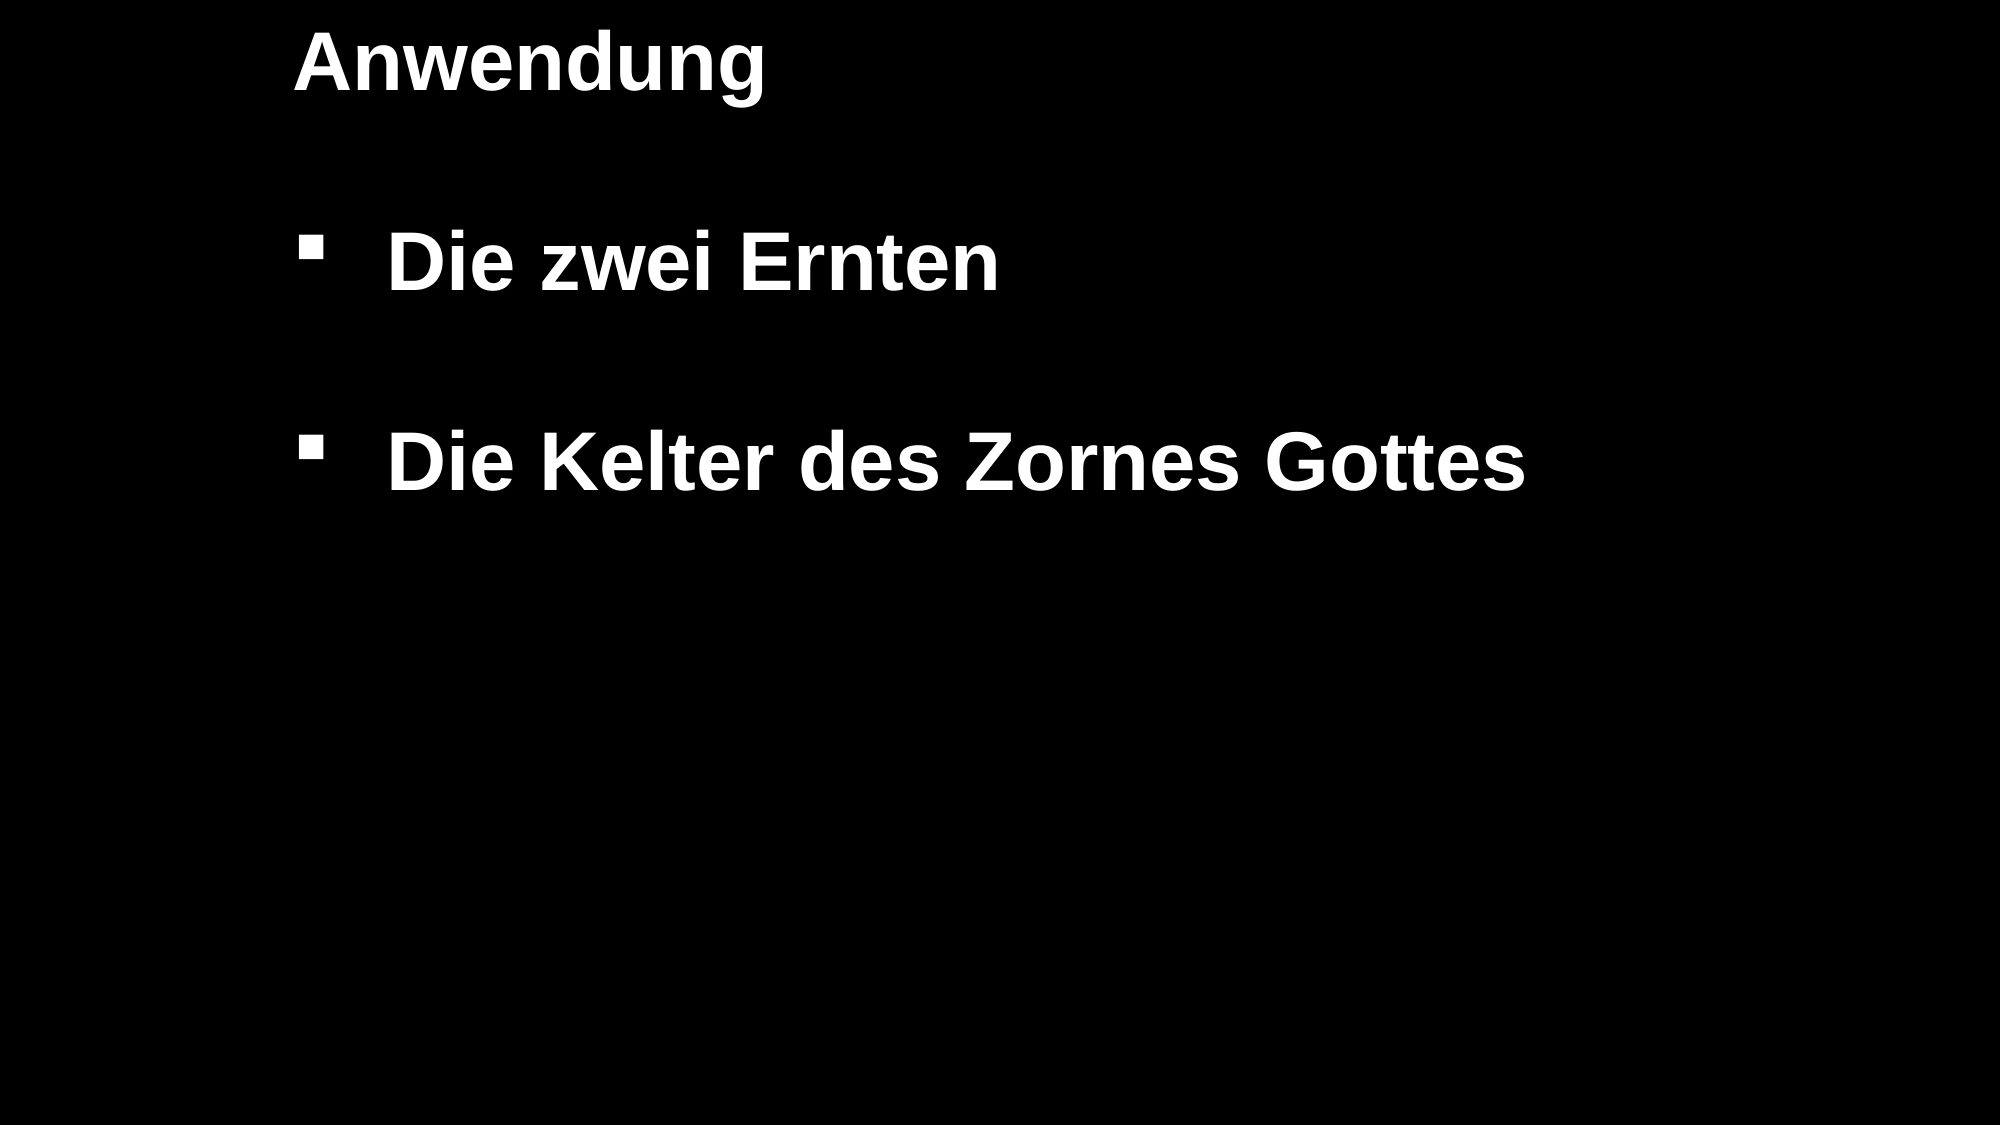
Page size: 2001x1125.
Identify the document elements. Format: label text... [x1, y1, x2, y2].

text_box Anwendung Die zwei Ernten Die Kelter des Zornes Gottes [278, 0, 1709, 515]
